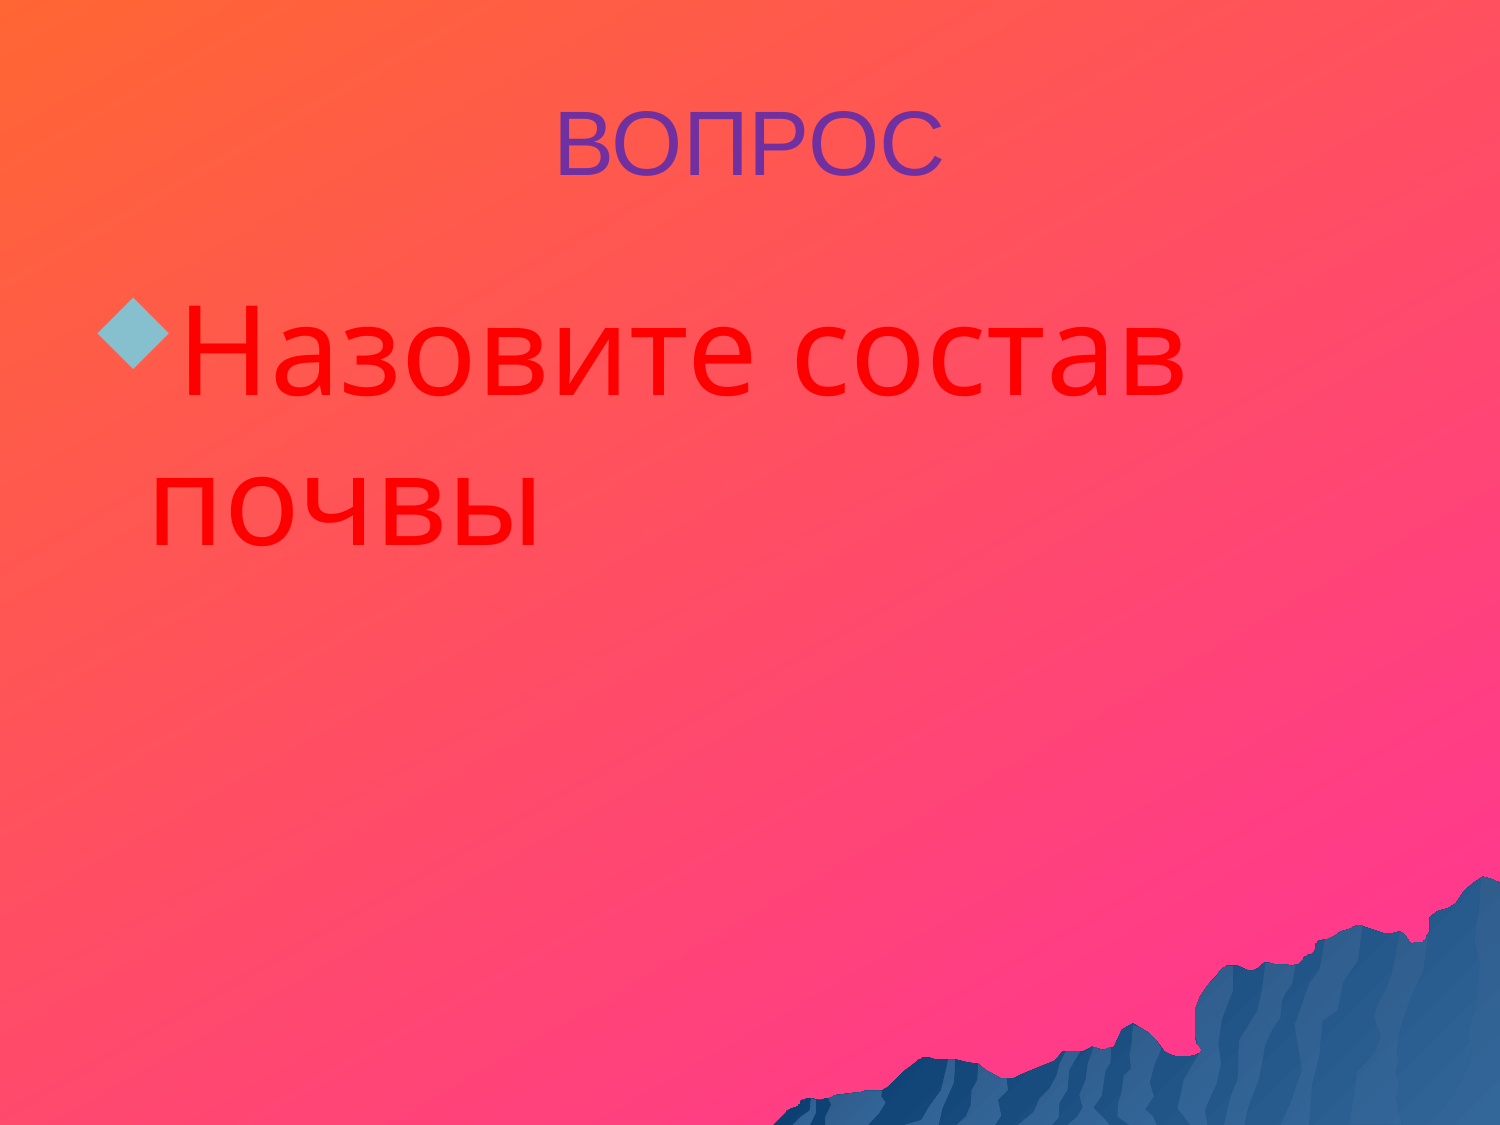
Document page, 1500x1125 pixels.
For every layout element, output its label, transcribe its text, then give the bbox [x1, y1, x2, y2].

list Назовите состав почвы [74, 262, 1426, 1006]
title ВОПРОС [74, 45, 1426, 233]
